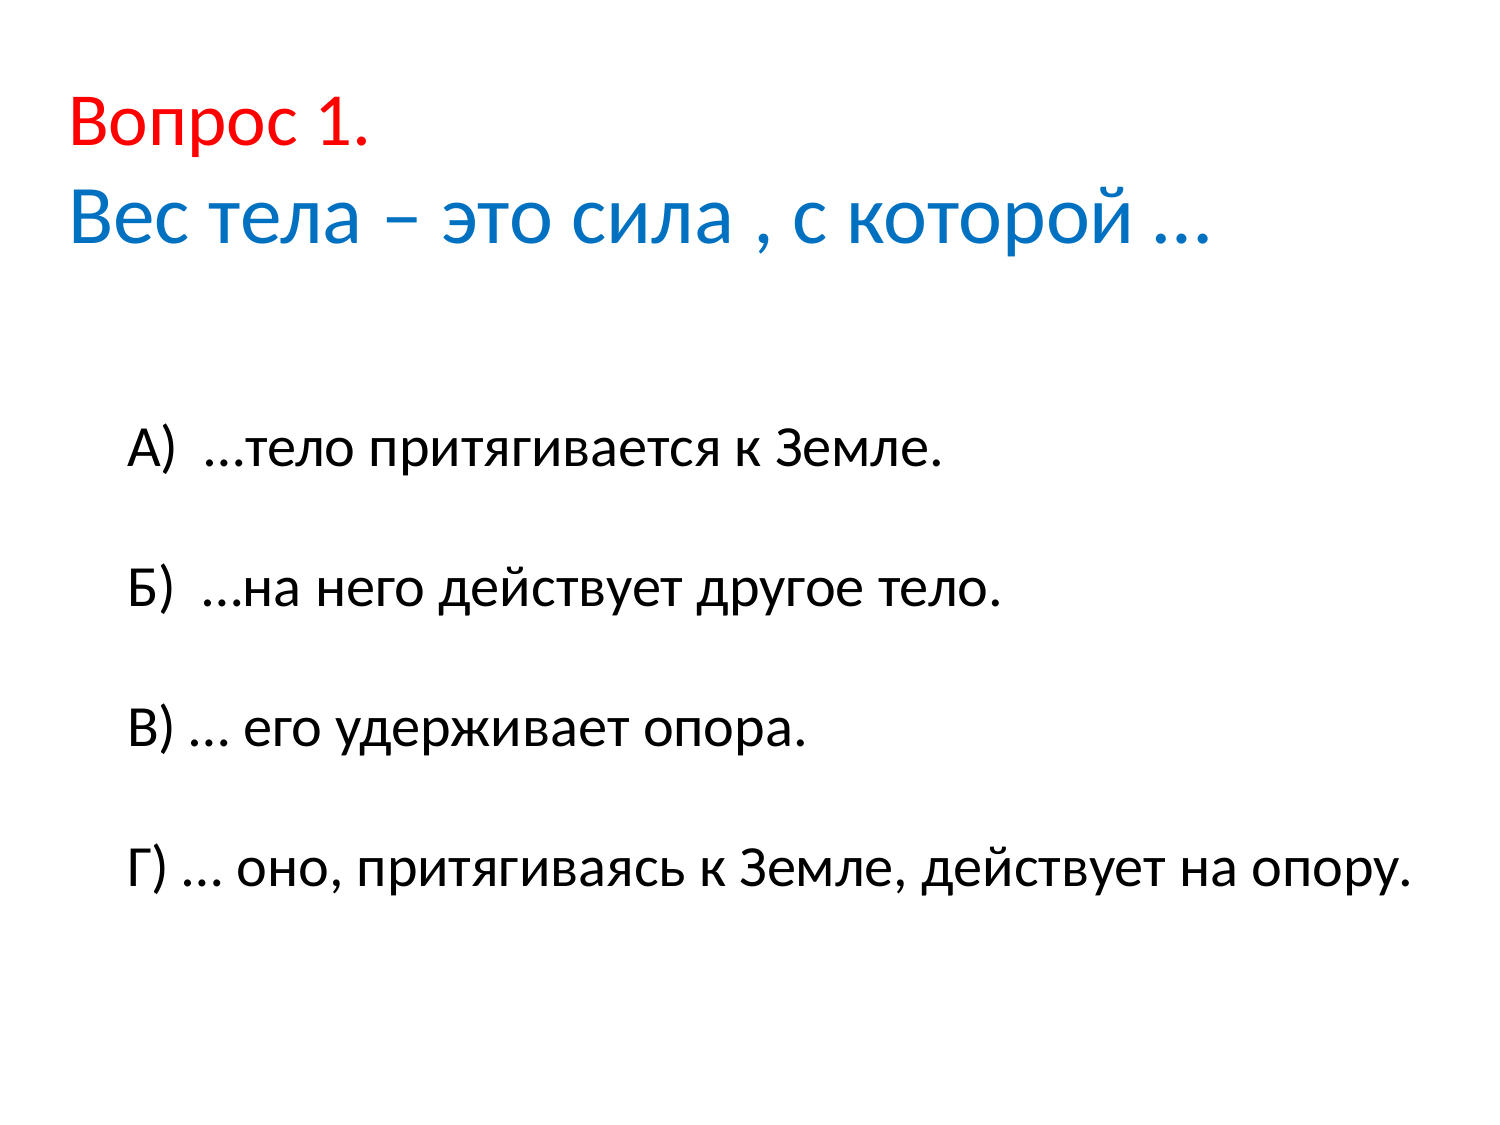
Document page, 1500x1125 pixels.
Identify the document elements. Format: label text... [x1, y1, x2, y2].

text_box А) …тело притягивается к Земле. Б) …на него действует другое тело. В) … его удерживает опора. Г) … оно, притягиваясь к Земле, действует на опору. [112, 401, 1471, 1016]
title Вопрос 1. Вес тела – это сила , с которой … [53, 54, 1500, 277]
